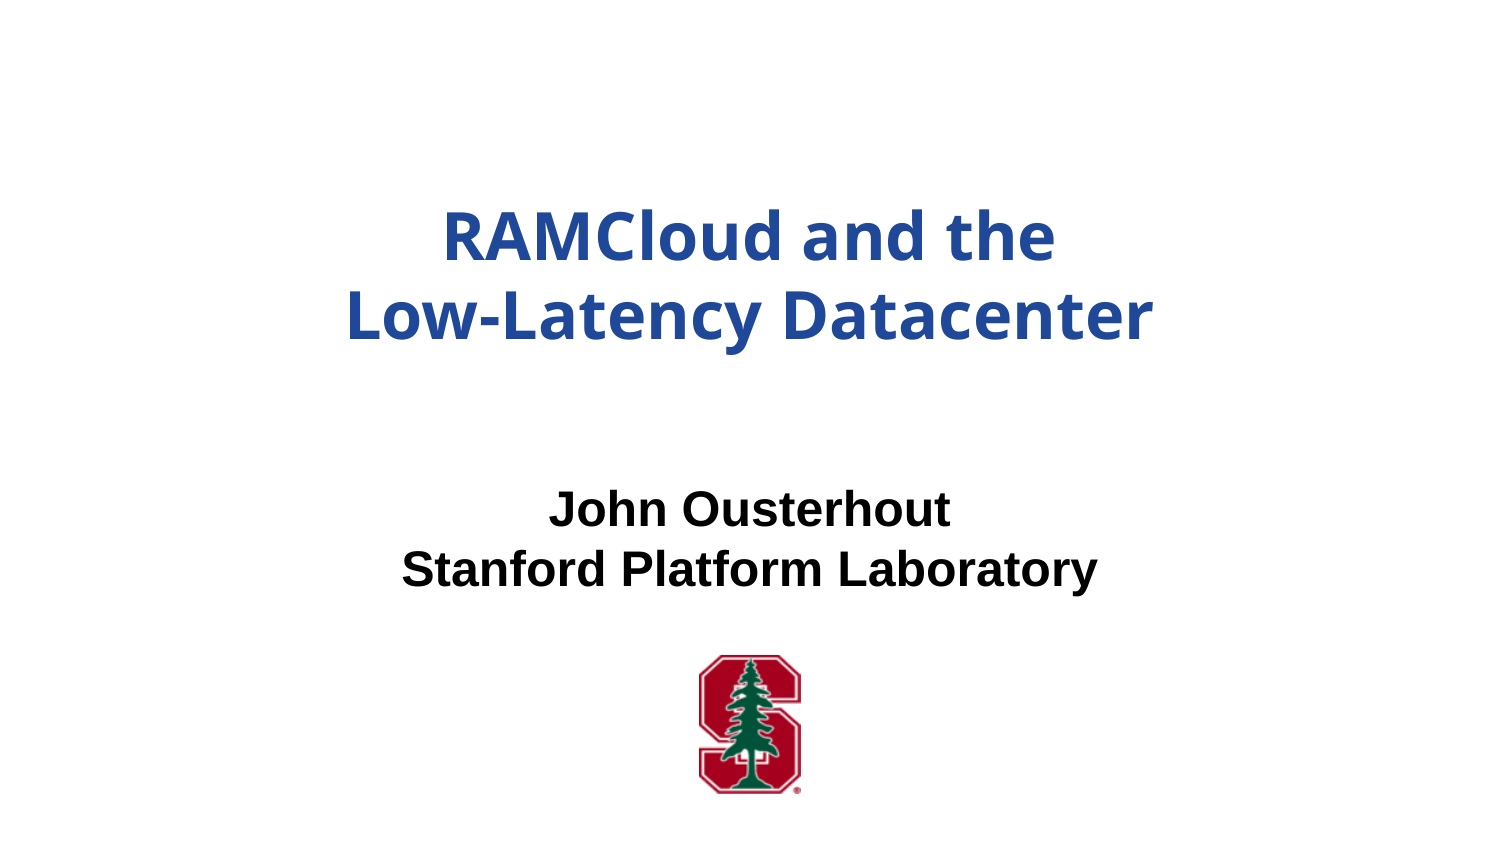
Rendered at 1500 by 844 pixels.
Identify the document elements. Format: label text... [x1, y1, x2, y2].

picture [699, 655, 801, 794]
title RAMCloud and the Low-Latency Datacenter [112, 168, 1388, 378]
subtitle John Ousterhout Stanford Platform Laboratory [225, 468, 1275, 619]
